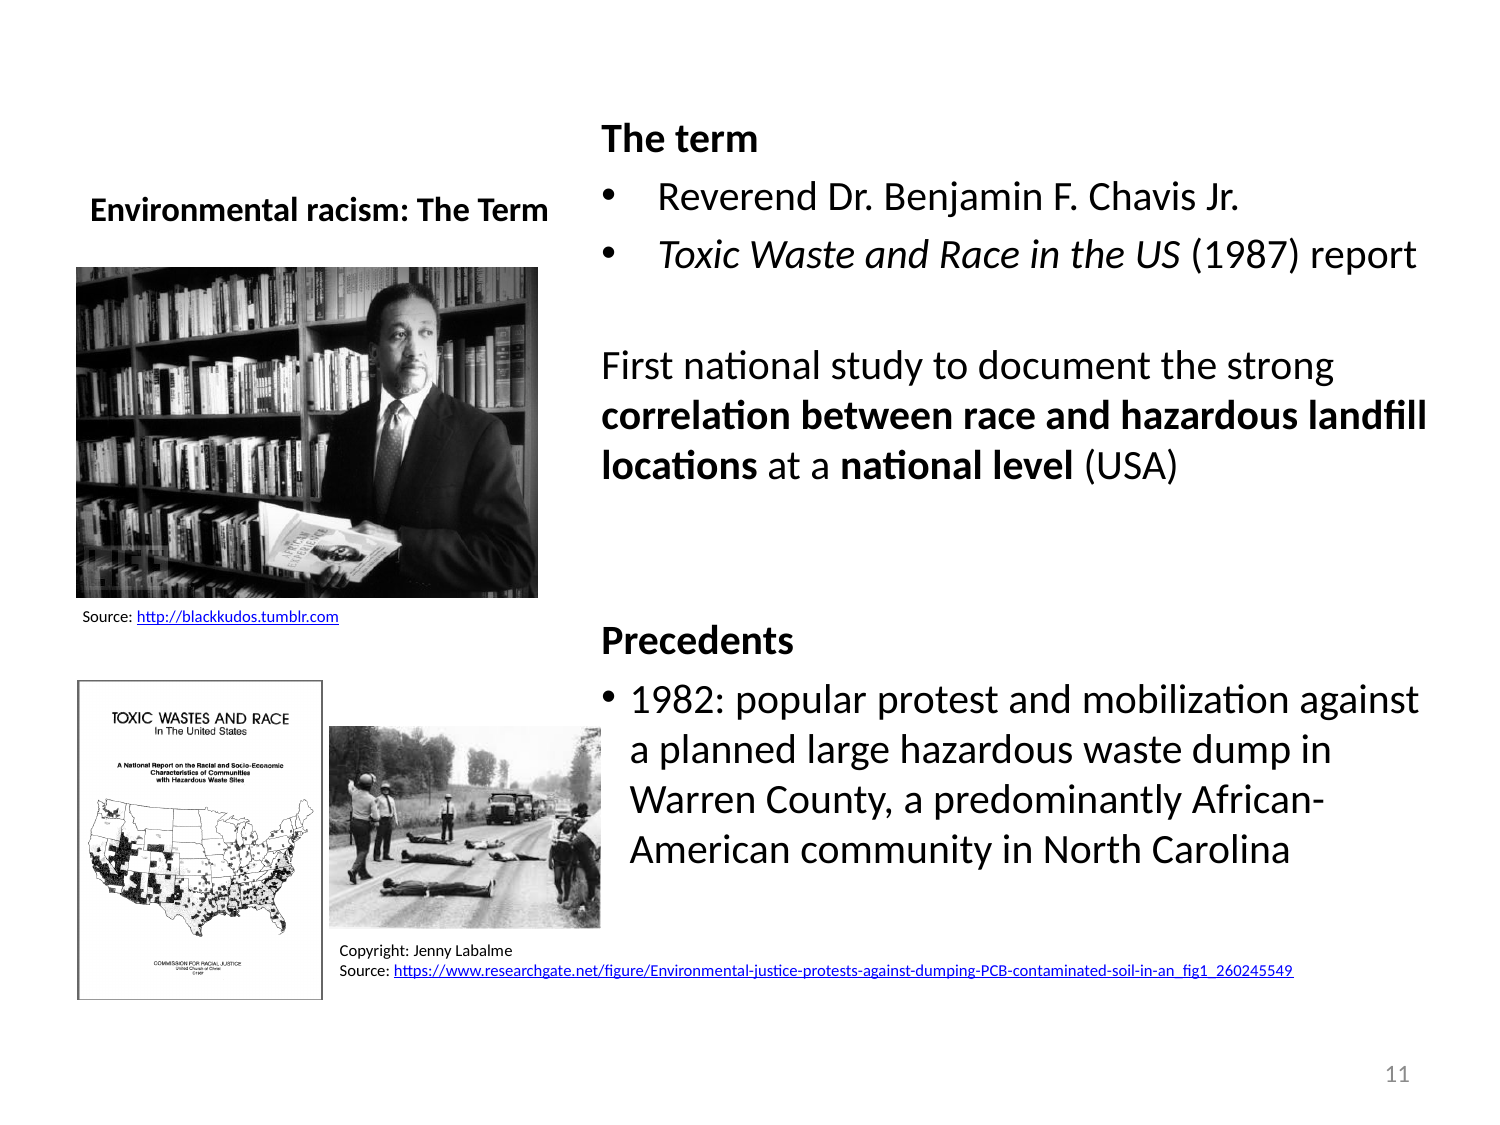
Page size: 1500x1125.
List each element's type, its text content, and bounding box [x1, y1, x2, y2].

list The term Reverend Dr. Benjamin F. Chavis Jr. Toxic Waste and Race in the US (1987) report First national study to document the strong correlation between race and hazardous landfill locations at a national level (USA) Precedents 1982: popular protest and mobilization against a planned large hazardous waste dump in Warren County, a predominantly African-American community in North Carolina [586, 44, 1447, 1005]
list Source: http://blackkudos.tumblr.com [67, 597, 561, 646]
title Environmental racism: The Term [75, 44, 569, 236]
picture [329, 726, 601, 929]
picture [76, 266, 538, 599]
slide_number 10 [1074, 1042, 1425, 1103]
text_box Copyright: Jenny Labalme Source: https://www.researchgate.net/figure/Environmental-justice-protests-against-dumping-PCB-contaminated-soil-in-an_fig1_260245549 [327, 932, 1402, 987]
picture [77, 680, 323, 1000]
